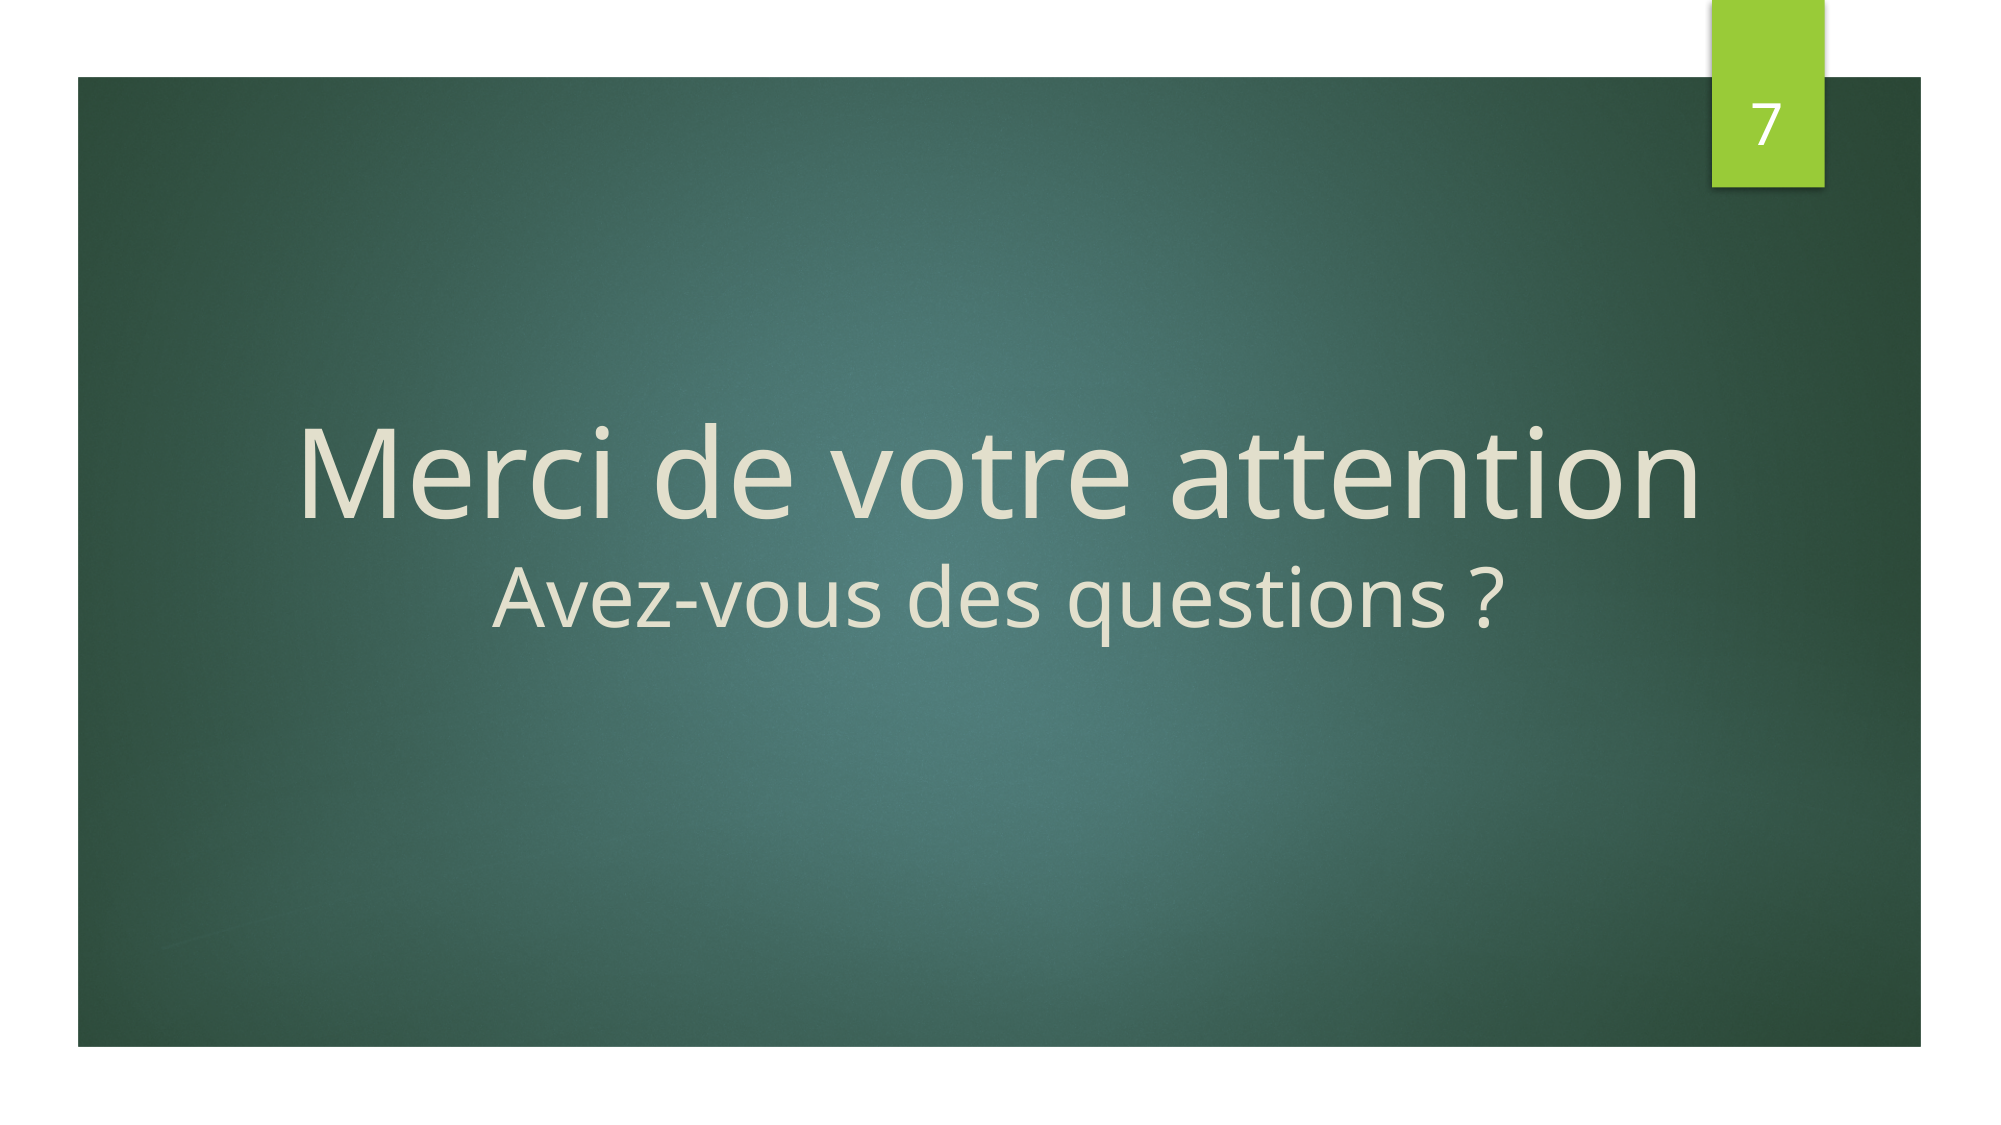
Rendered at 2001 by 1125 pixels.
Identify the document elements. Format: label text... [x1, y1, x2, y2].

slide_number 7 [1698, 48, 1836, 175]
title Merci de votre attention Avez-vous des questions ? [243, 473, 1757, 652]
